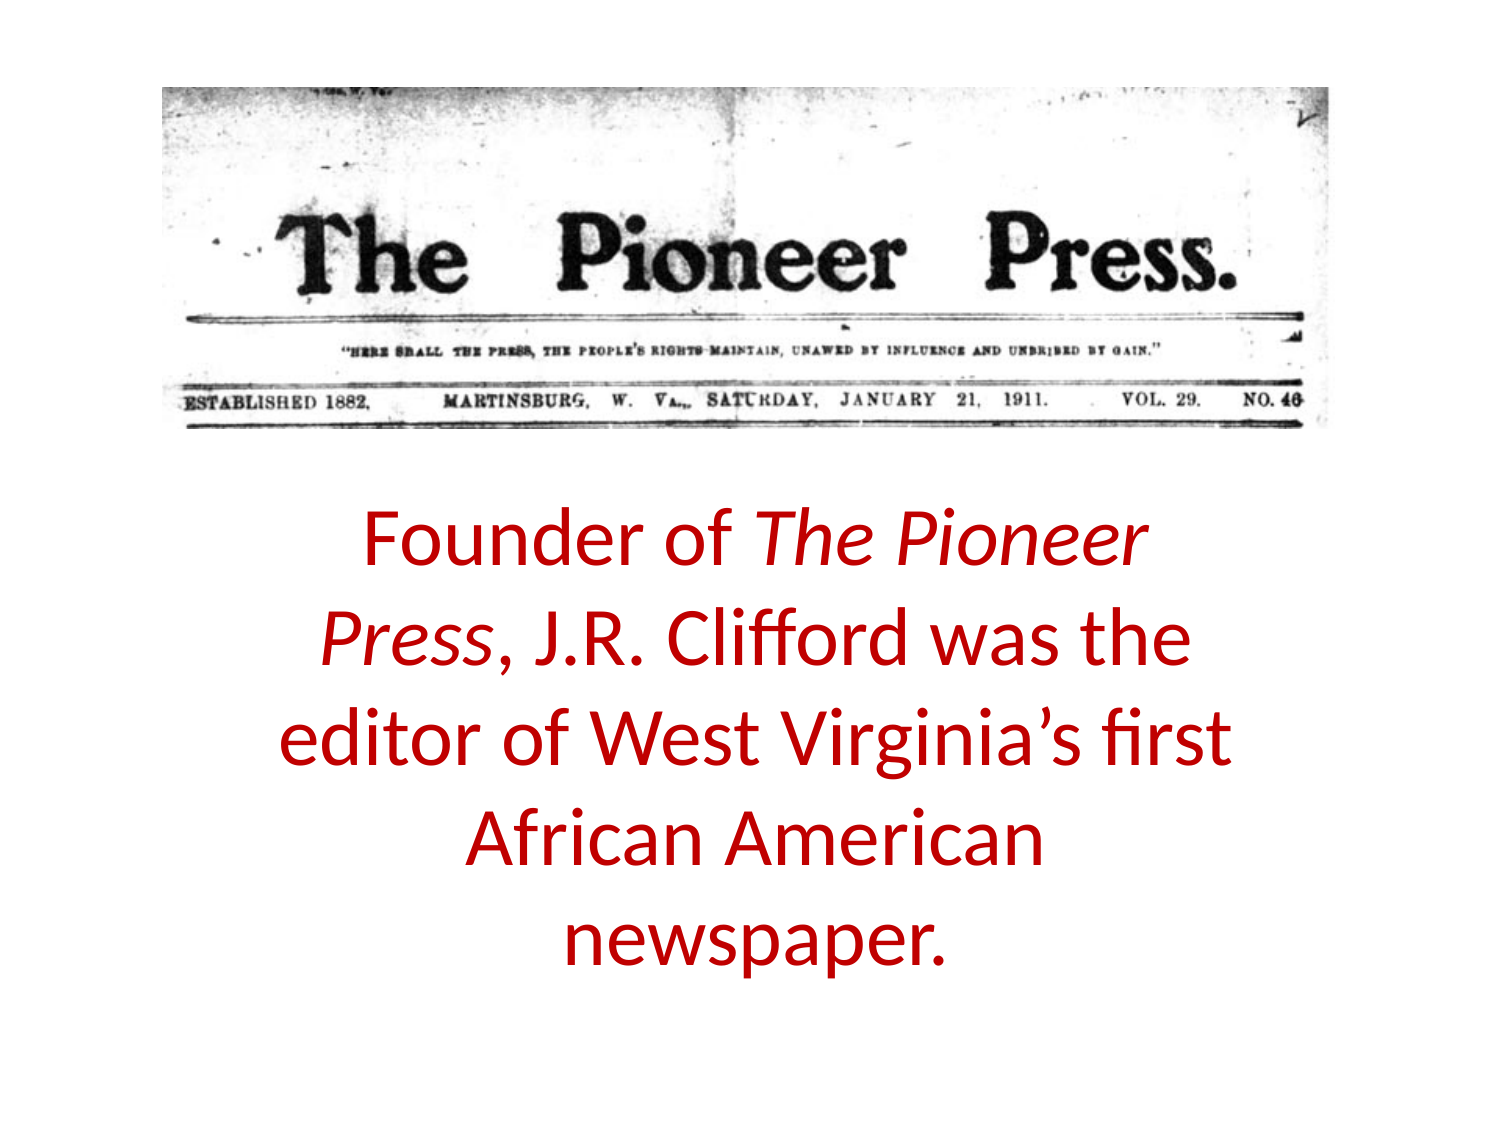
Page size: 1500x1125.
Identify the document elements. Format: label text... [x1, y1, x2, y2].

text_box Founder of The Pioneer Press, J.R. Clifford was the editor of West Virginia’s first African American newspaper. [262, 474, 1250, 990]
picture [162, 87, 1335, 429]
